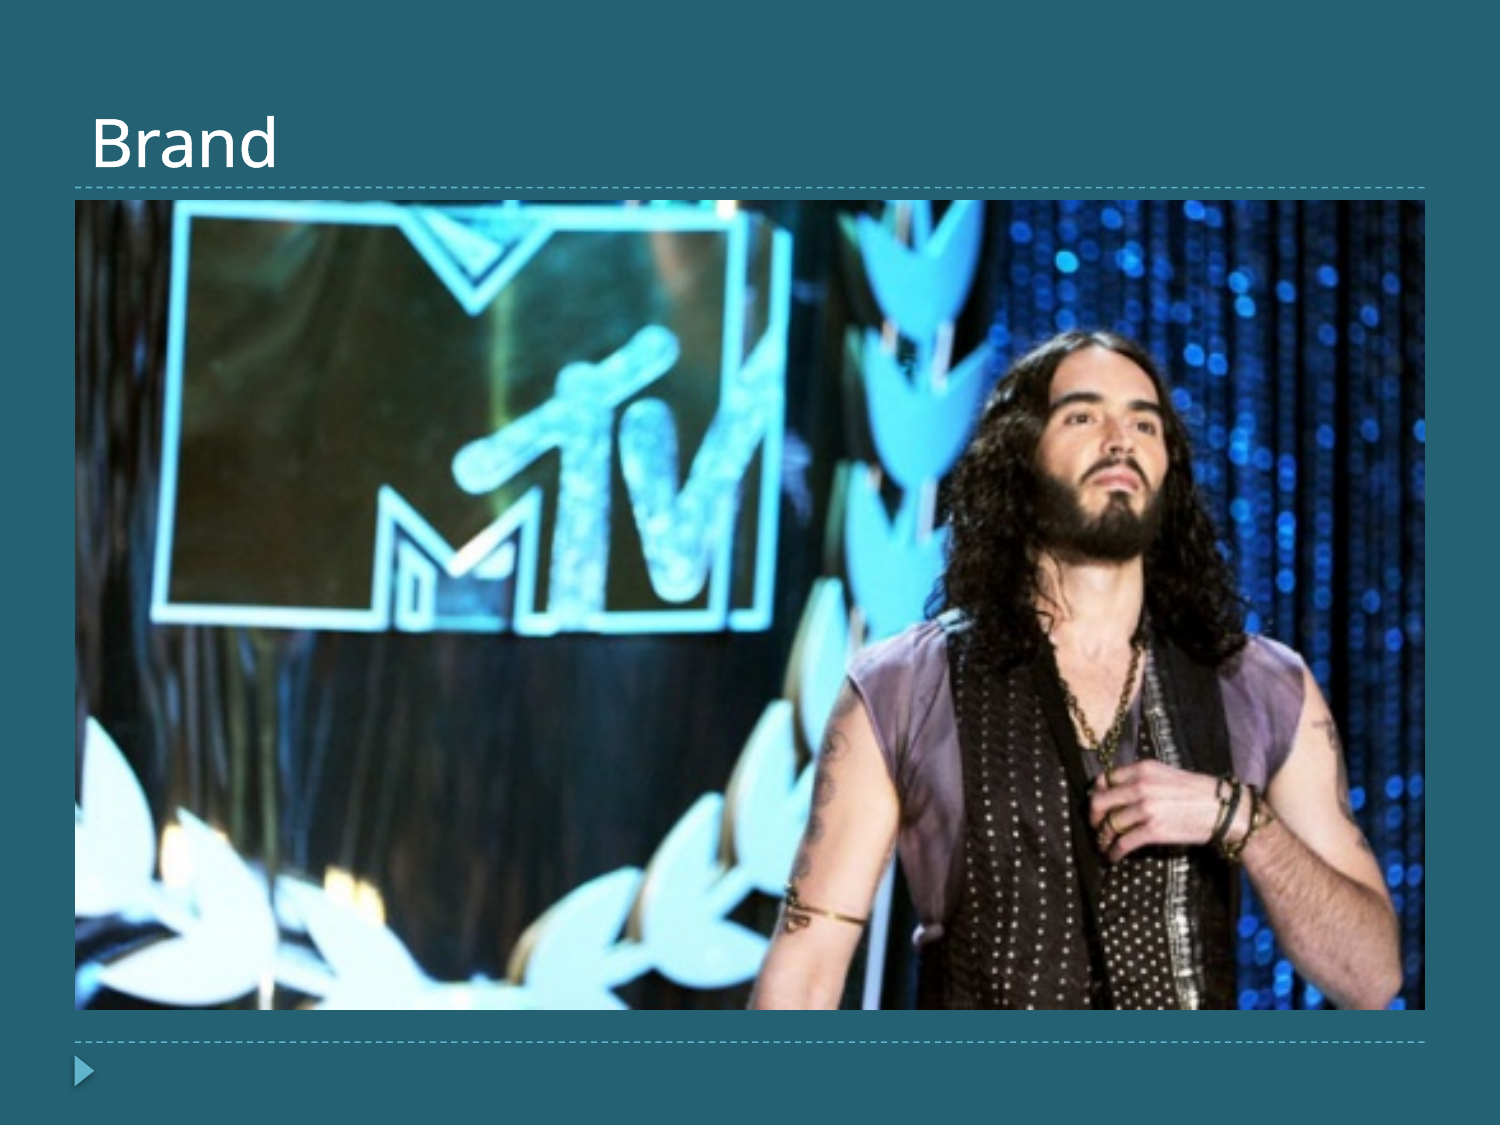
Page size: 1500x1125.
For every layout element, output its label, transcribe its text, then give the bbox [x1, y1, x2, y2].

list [74, 199, 1426, 1011]
title Brand [75, 24, 1425, 188]
